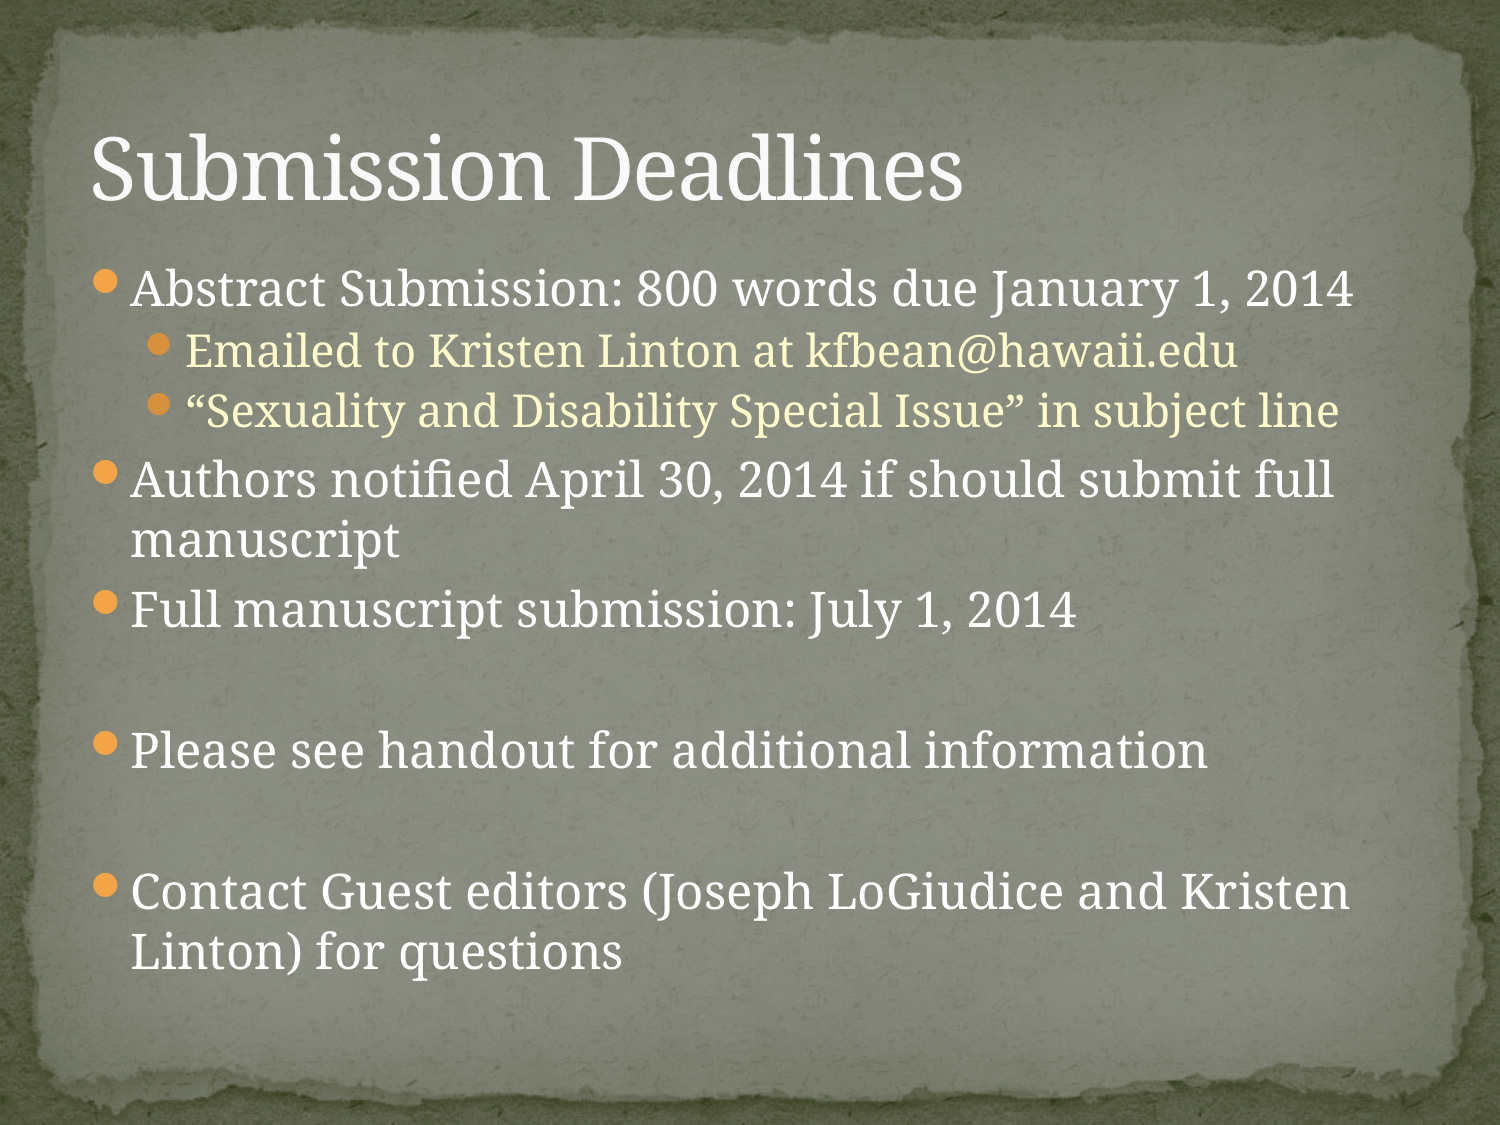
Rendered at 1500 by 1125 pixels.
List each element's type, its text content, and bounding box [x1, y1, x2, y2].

title Submission Deadlines [74, 24, 1425, 225]
list Abstract Submission: 800 words due January 1, 2014 Emailed to Kristen Linton at kfbean@hawaii.edu “Sexuality and Disability Special Issue” in subject line Authors notified April 30, 2014 if should submit full manuscript Full manuscript submission: July 1, 2014 Please see handout for additional information Contact Guest editors (Joseph LoGiudice and Kristen Linton) for questions [75, 249, 1425, 1000]
